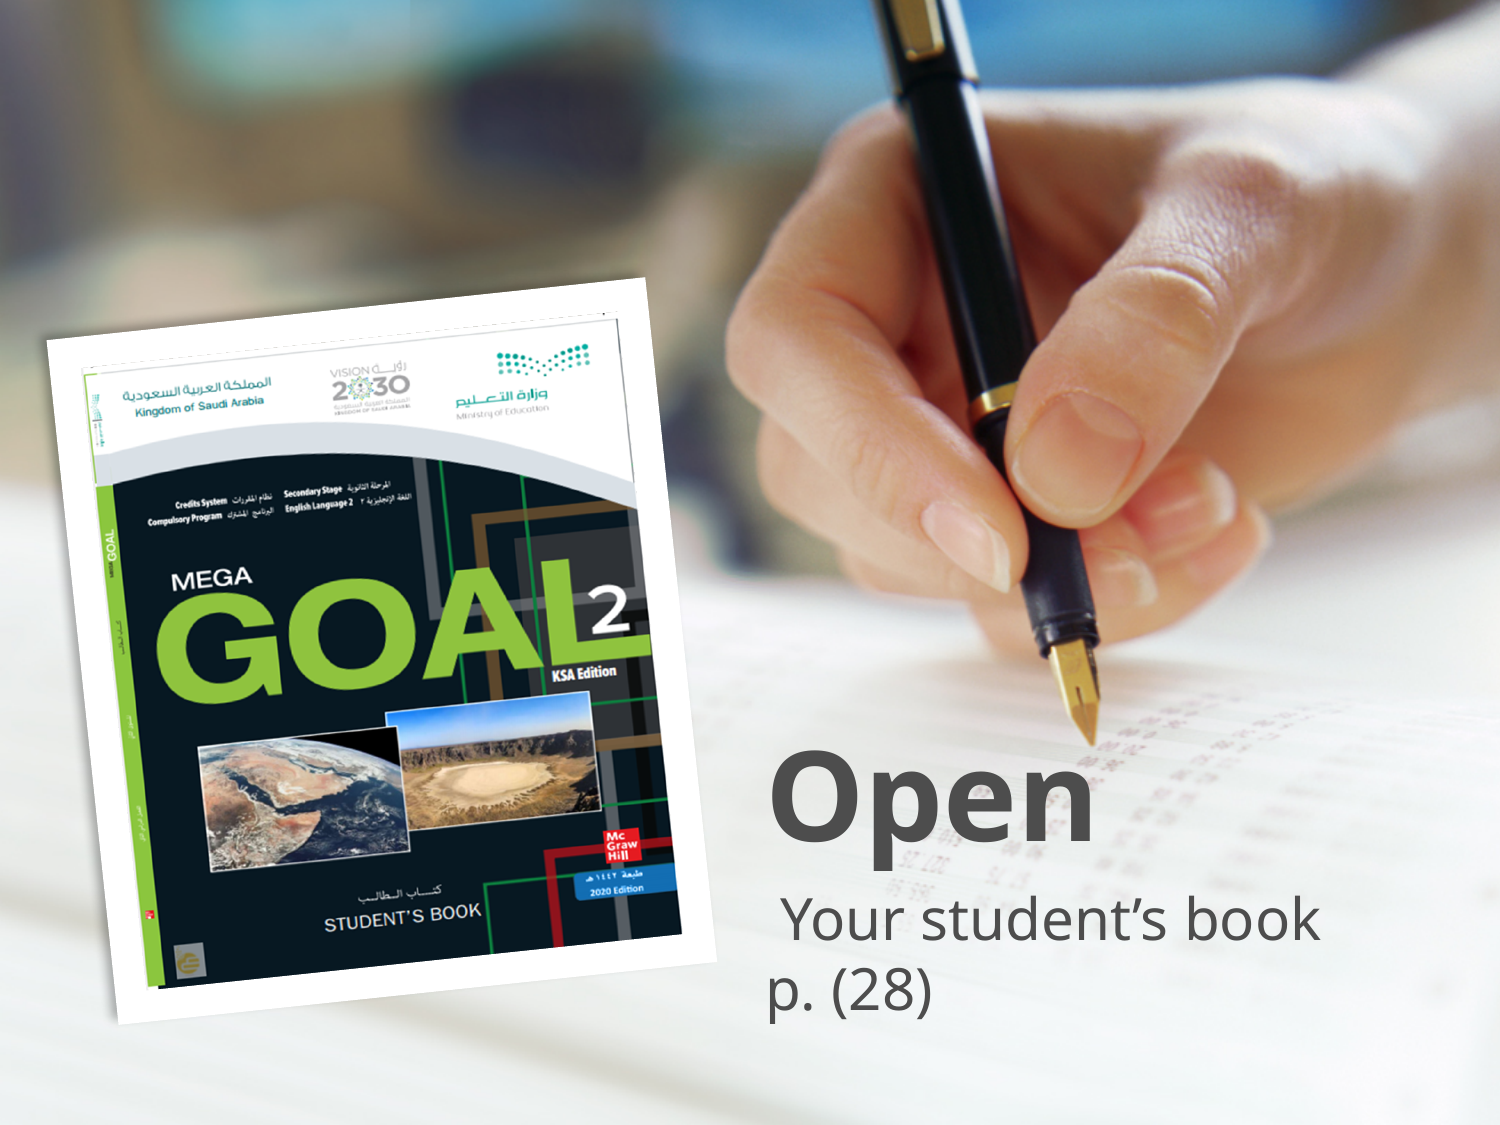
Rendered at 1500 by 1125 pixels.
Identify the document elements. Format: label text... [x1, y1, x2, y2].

text_box Open Your student’s book p. (28) [750, 810, 1412, 928]
picture [0, 0, 1500, 1125]
